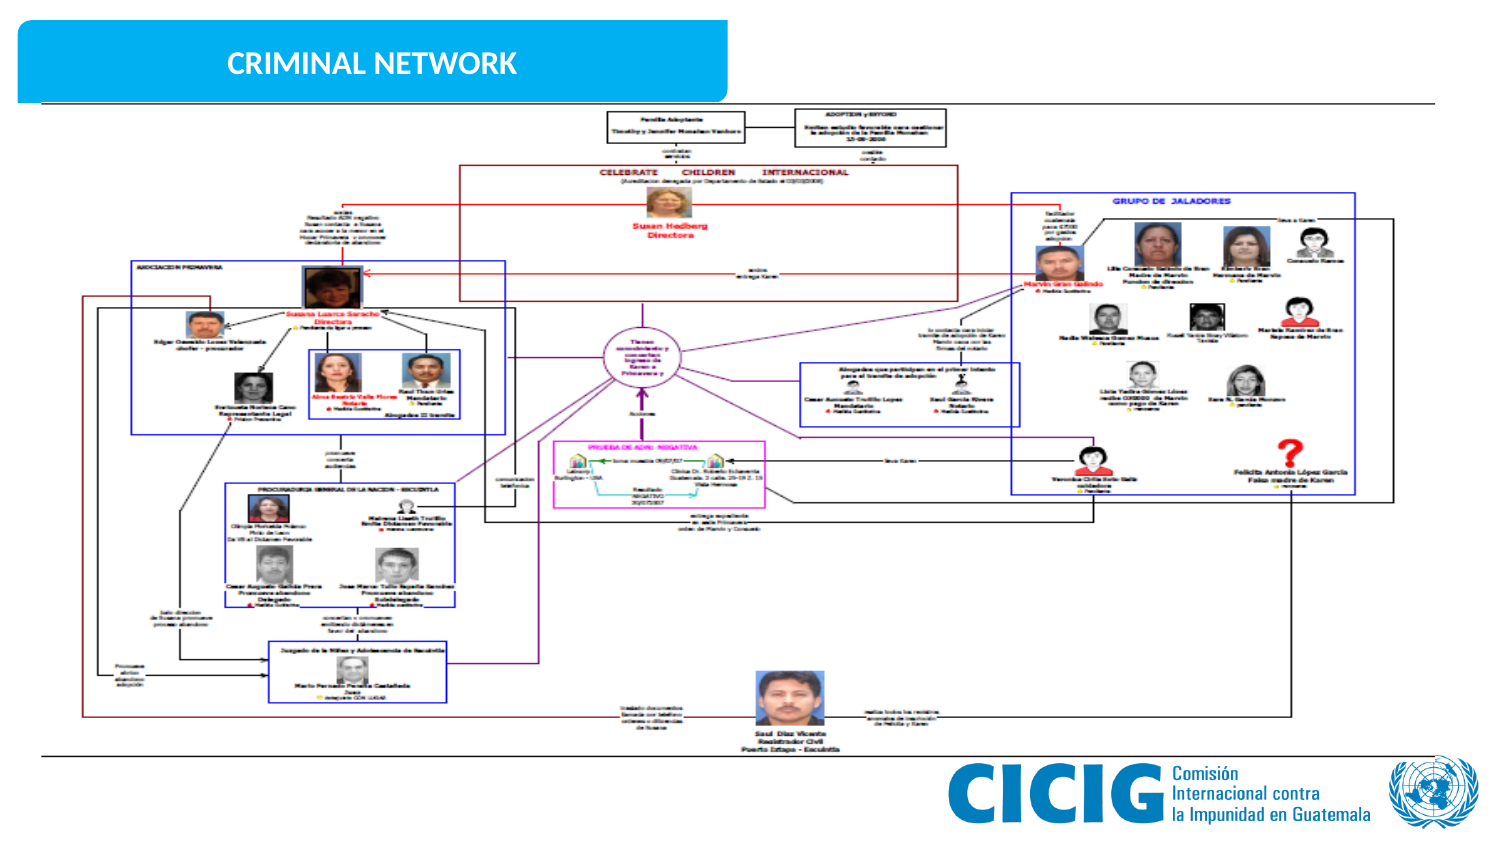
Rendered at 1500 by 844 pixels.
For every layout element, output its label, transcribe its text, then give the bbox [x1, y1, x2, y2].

picture [41, 102, 1500, 844]
text_box CRIMINAL NETWORK [15, 18, 730, 105]
